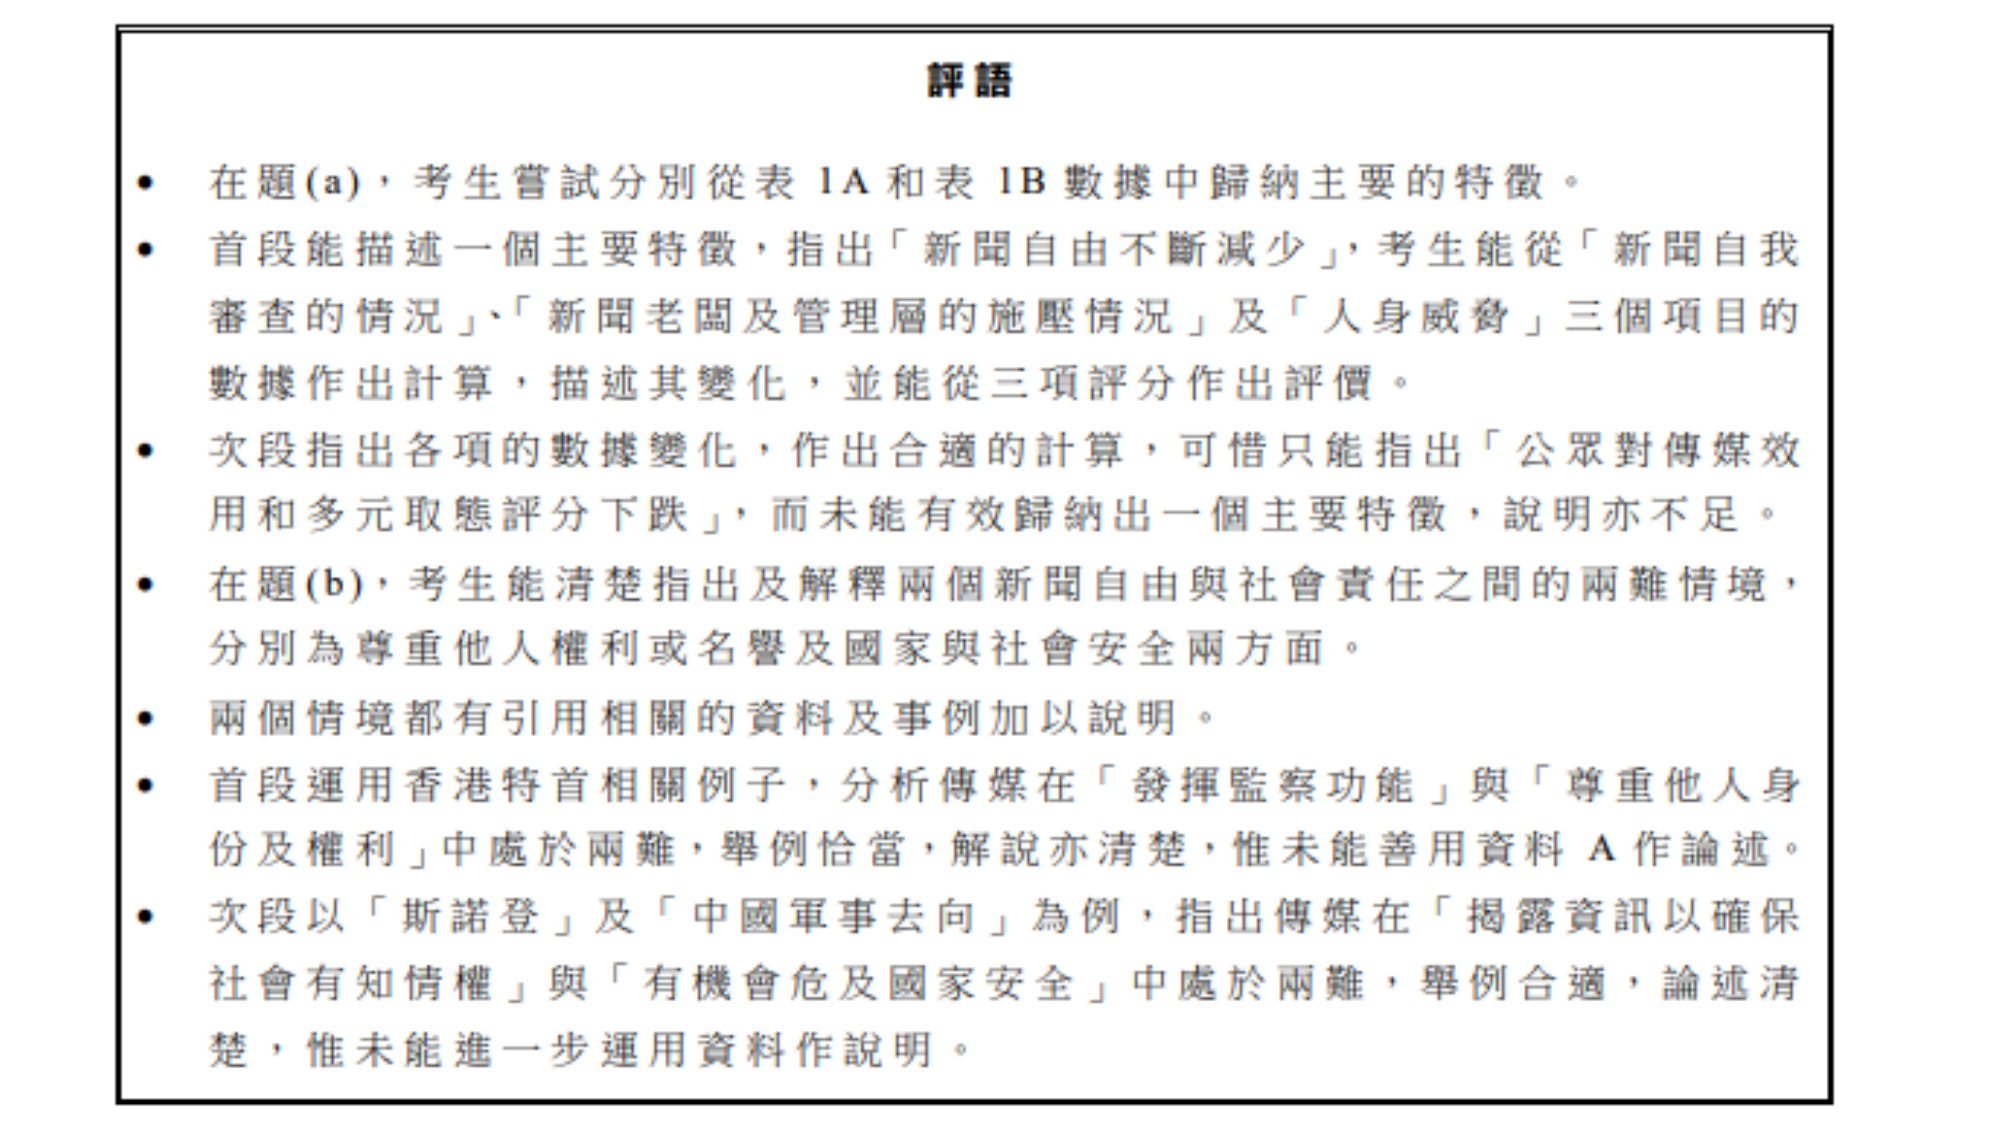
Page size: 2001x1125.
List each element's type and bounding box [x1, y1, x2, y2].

list [47, 0, 1888, 1125]
